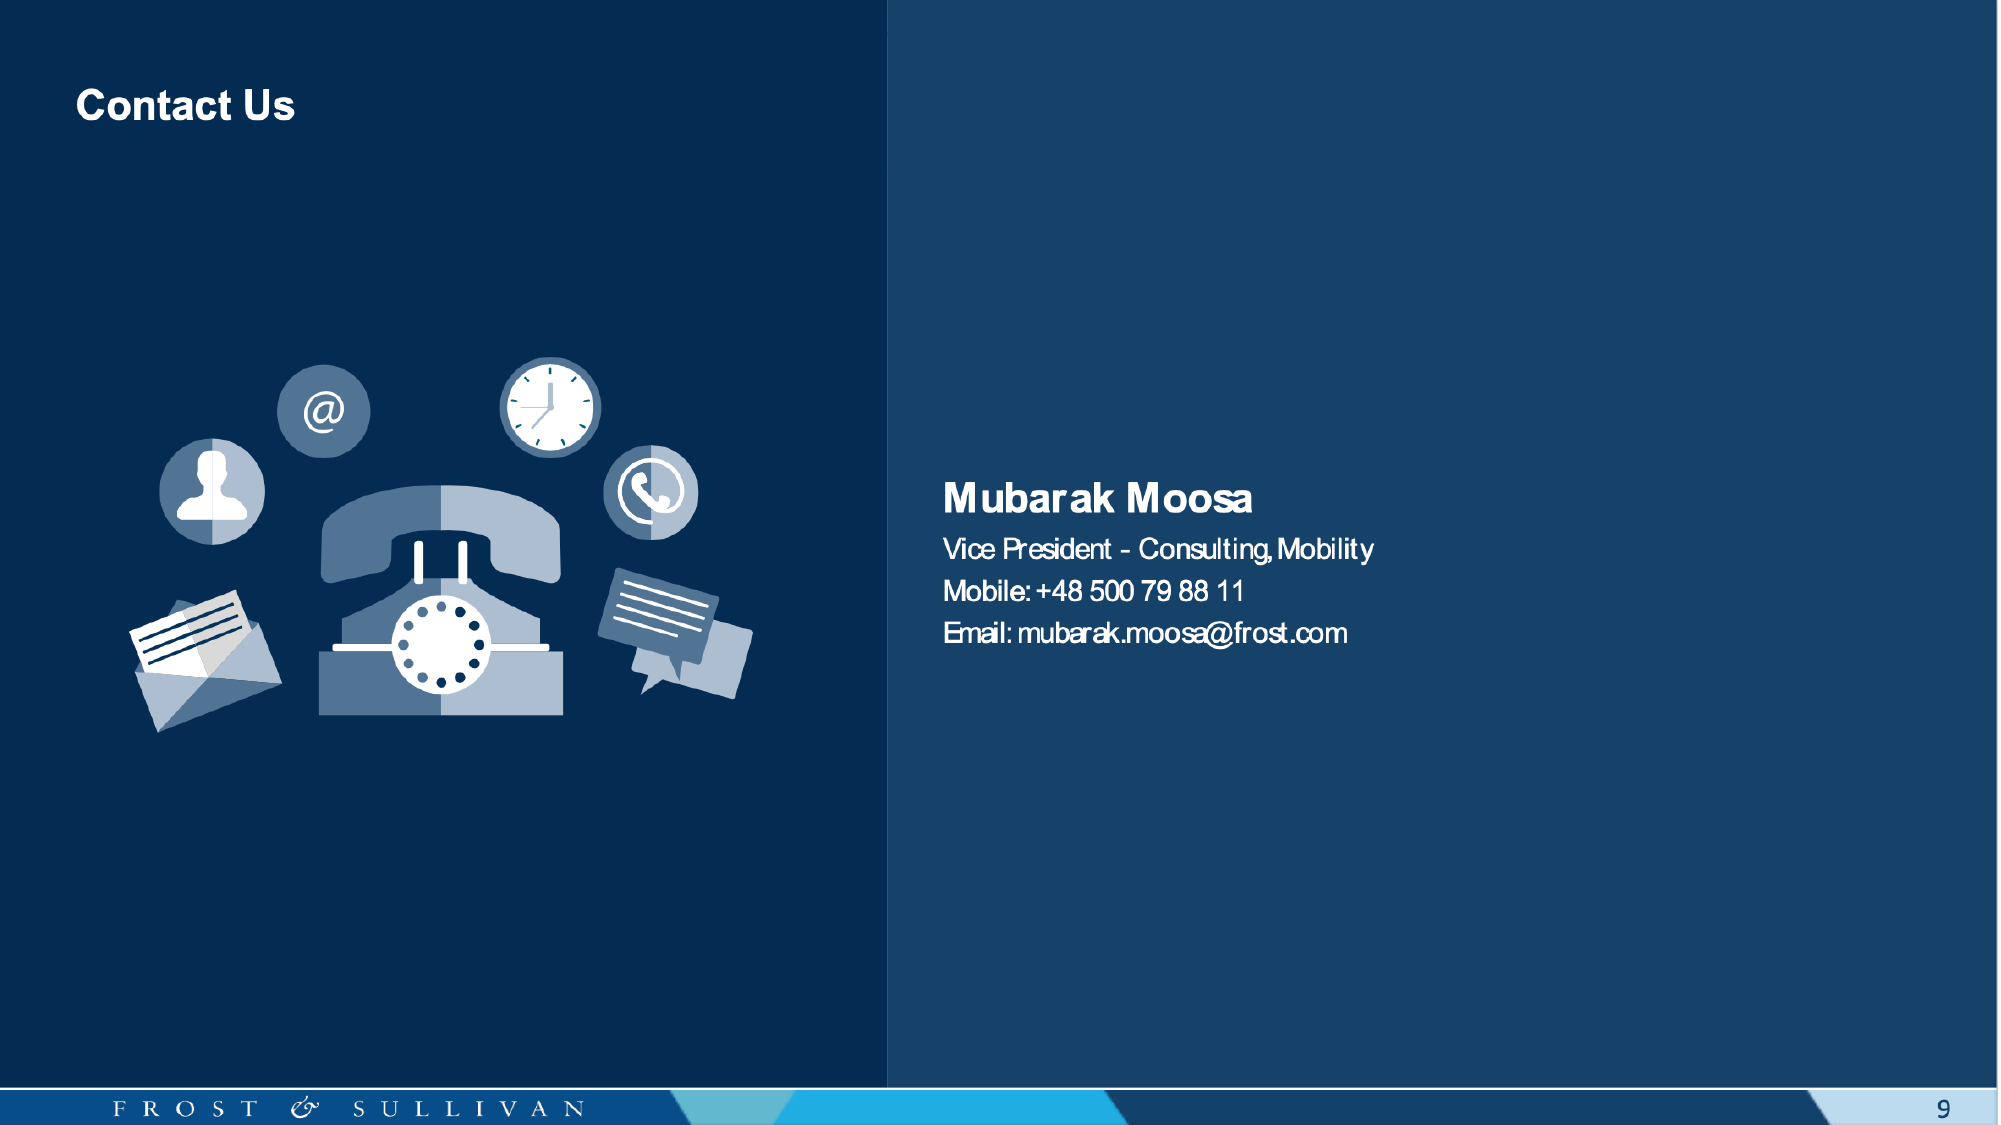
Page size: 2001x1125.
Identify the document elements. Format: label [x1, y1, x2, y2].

list [0, 0, 1998, 1125]
